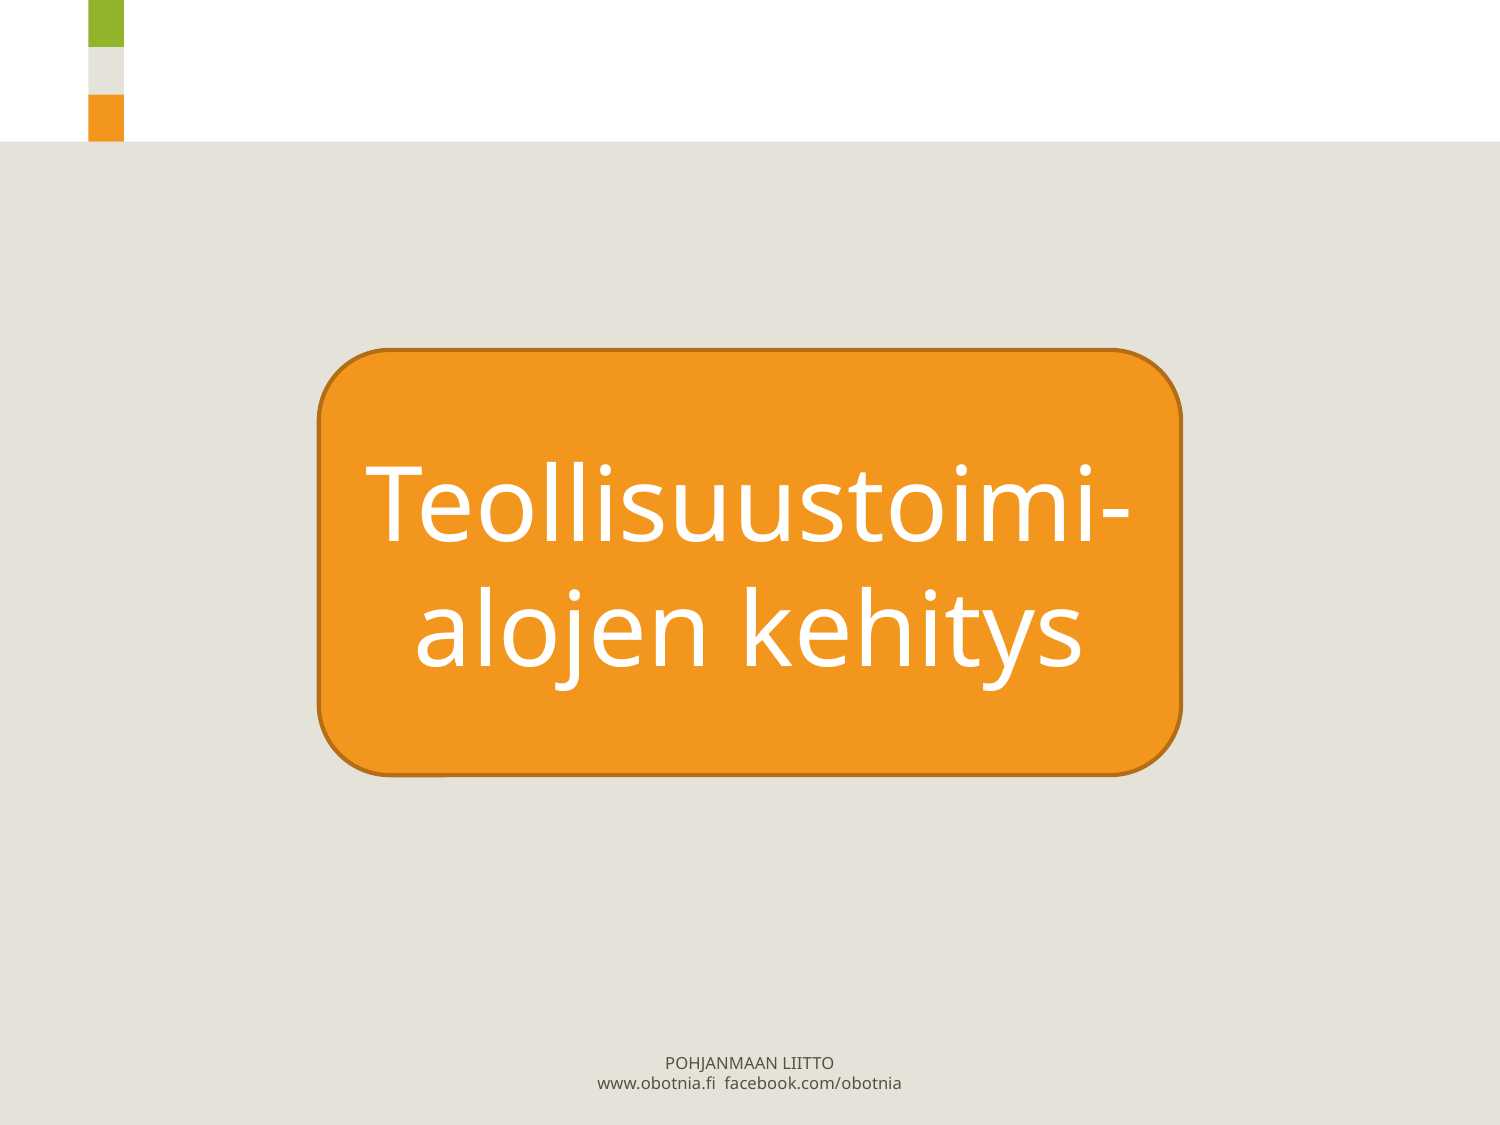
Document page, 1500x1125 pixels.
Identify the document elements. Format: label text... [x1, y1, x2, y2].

footer POHJANMAAN LIITTO www.obotnia.fi facebook.com/obotnia [512, 1042, 988, 1103]
text_box Teollisuustoimi-alojen kehitys [316, 347, 1184, 778]
